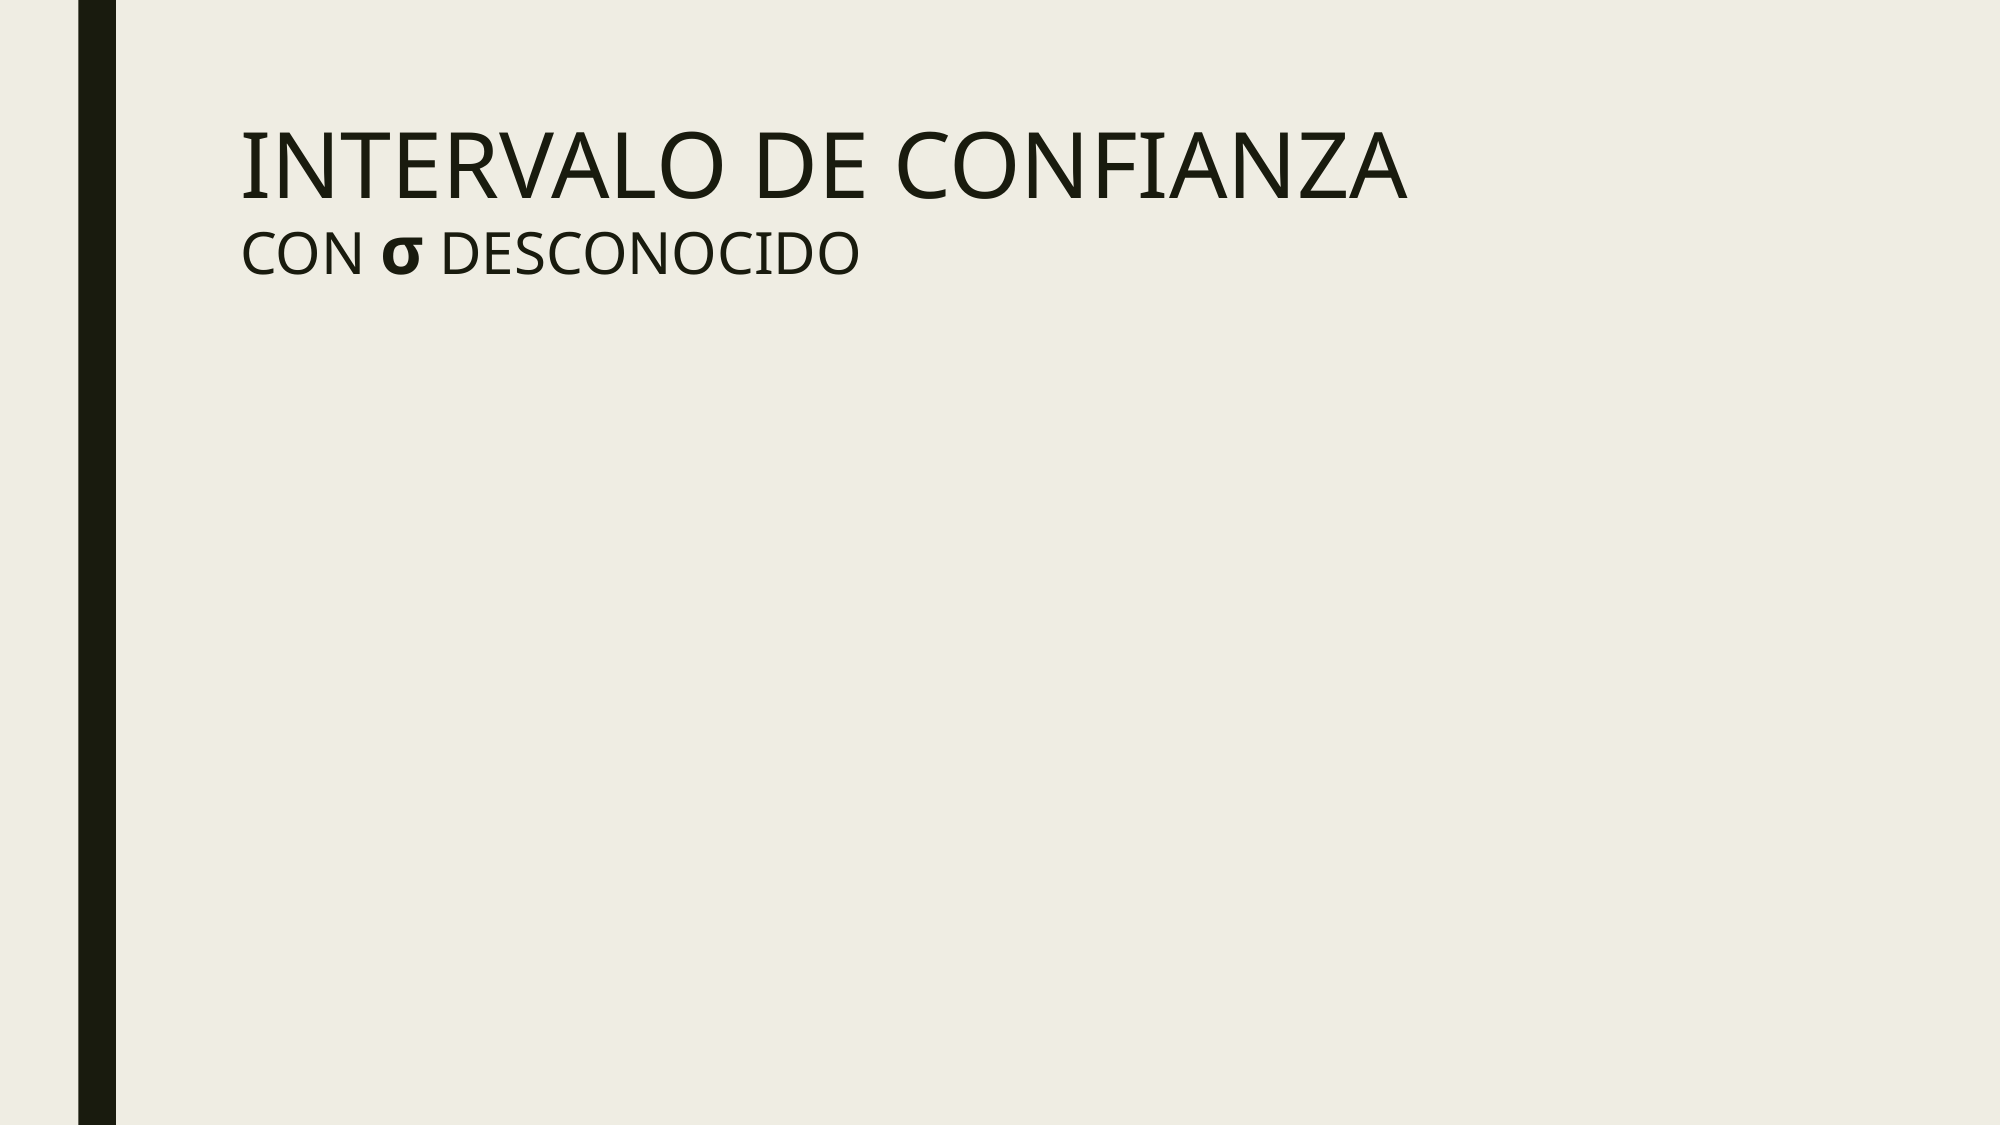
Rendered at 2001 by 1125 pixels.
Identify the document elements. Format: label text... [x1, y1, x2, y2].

title INTERVALO DE CONFIANZA CON σ DESCONOCIDO [225, 112, 1800, 357]
